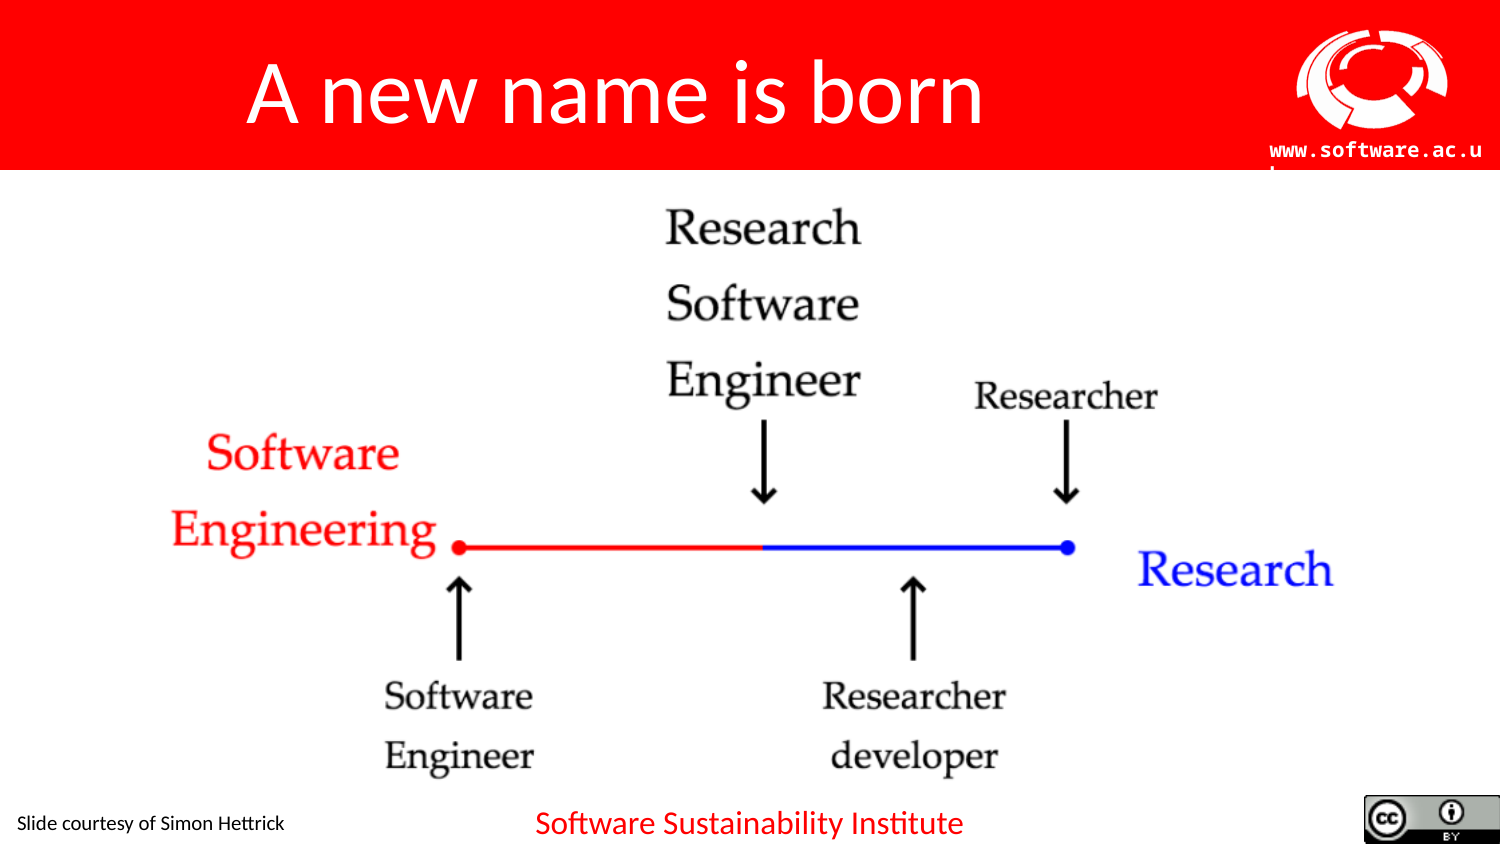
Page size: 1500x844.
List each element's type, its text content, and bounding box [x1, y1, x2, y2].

title A new name is born [51, 16, 1182, 157]
picture [1291, 17, 1453, 137]
picture [115, 196, 1500, 844]
text_box Slide courtesy of Simon Hettrick [2, 802, 301, 843]
